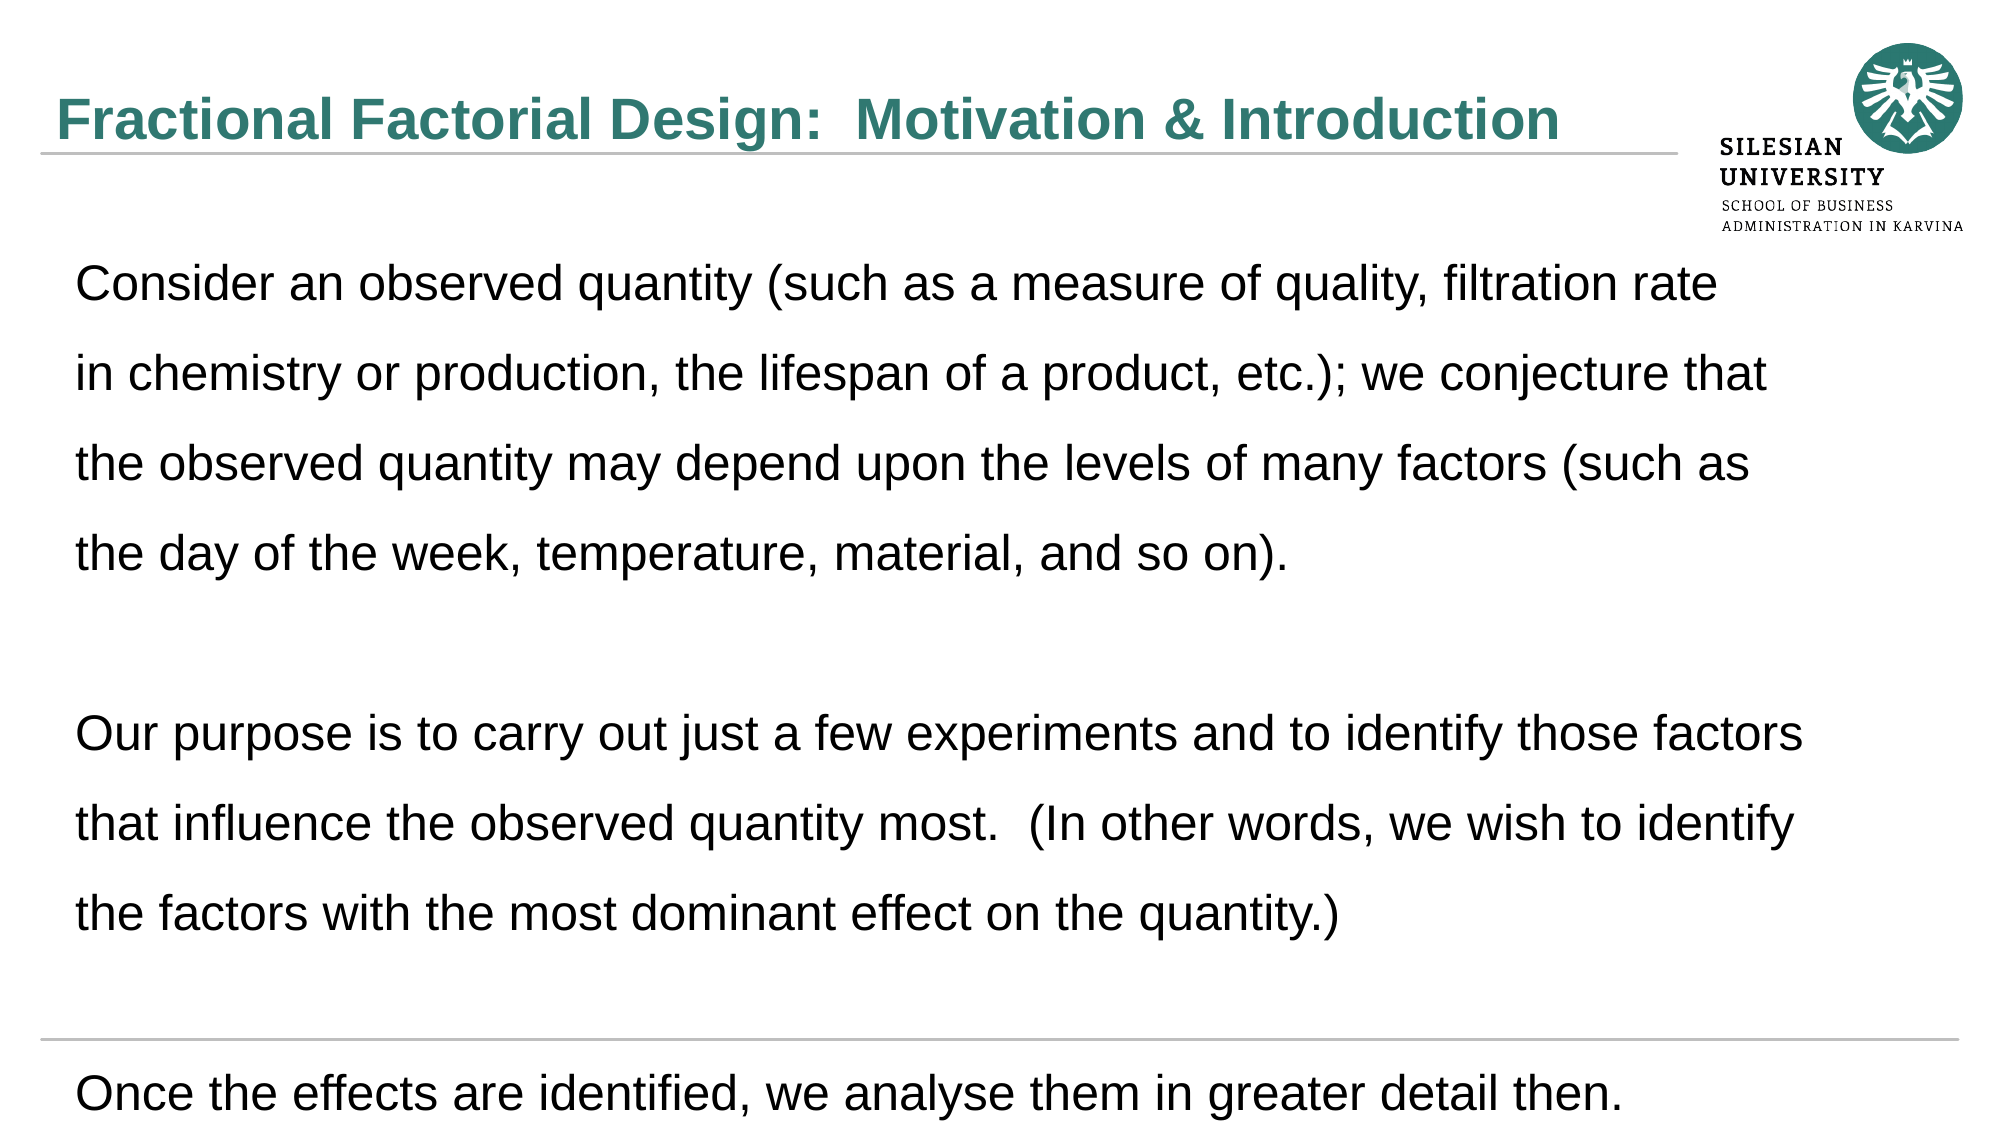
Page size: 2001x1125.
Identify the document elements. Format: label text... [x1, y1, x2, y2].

picture [1720, 43, 1963, 231]
title Fractional Factorial Design: Motivation & Introduction [41, 73, 1636, 150]
list Consider an observed quantity (such as a measure of quality, filtration rate in chemistry or production, the lifespan of a product, etc.); we conjecture that the observed quantity may depend upon the levels of many factors (such as the day of the week, temperature, material, and so on). Our purpose is to carry out just a few experiments and to identify those factors that influence the observed quantity most. (In other words, we wish to identify the factors with the most dominant effect on the quantity.) Once the effects are identified, we analyse them in greater detail then. [60, 212, 1930, 1040]
